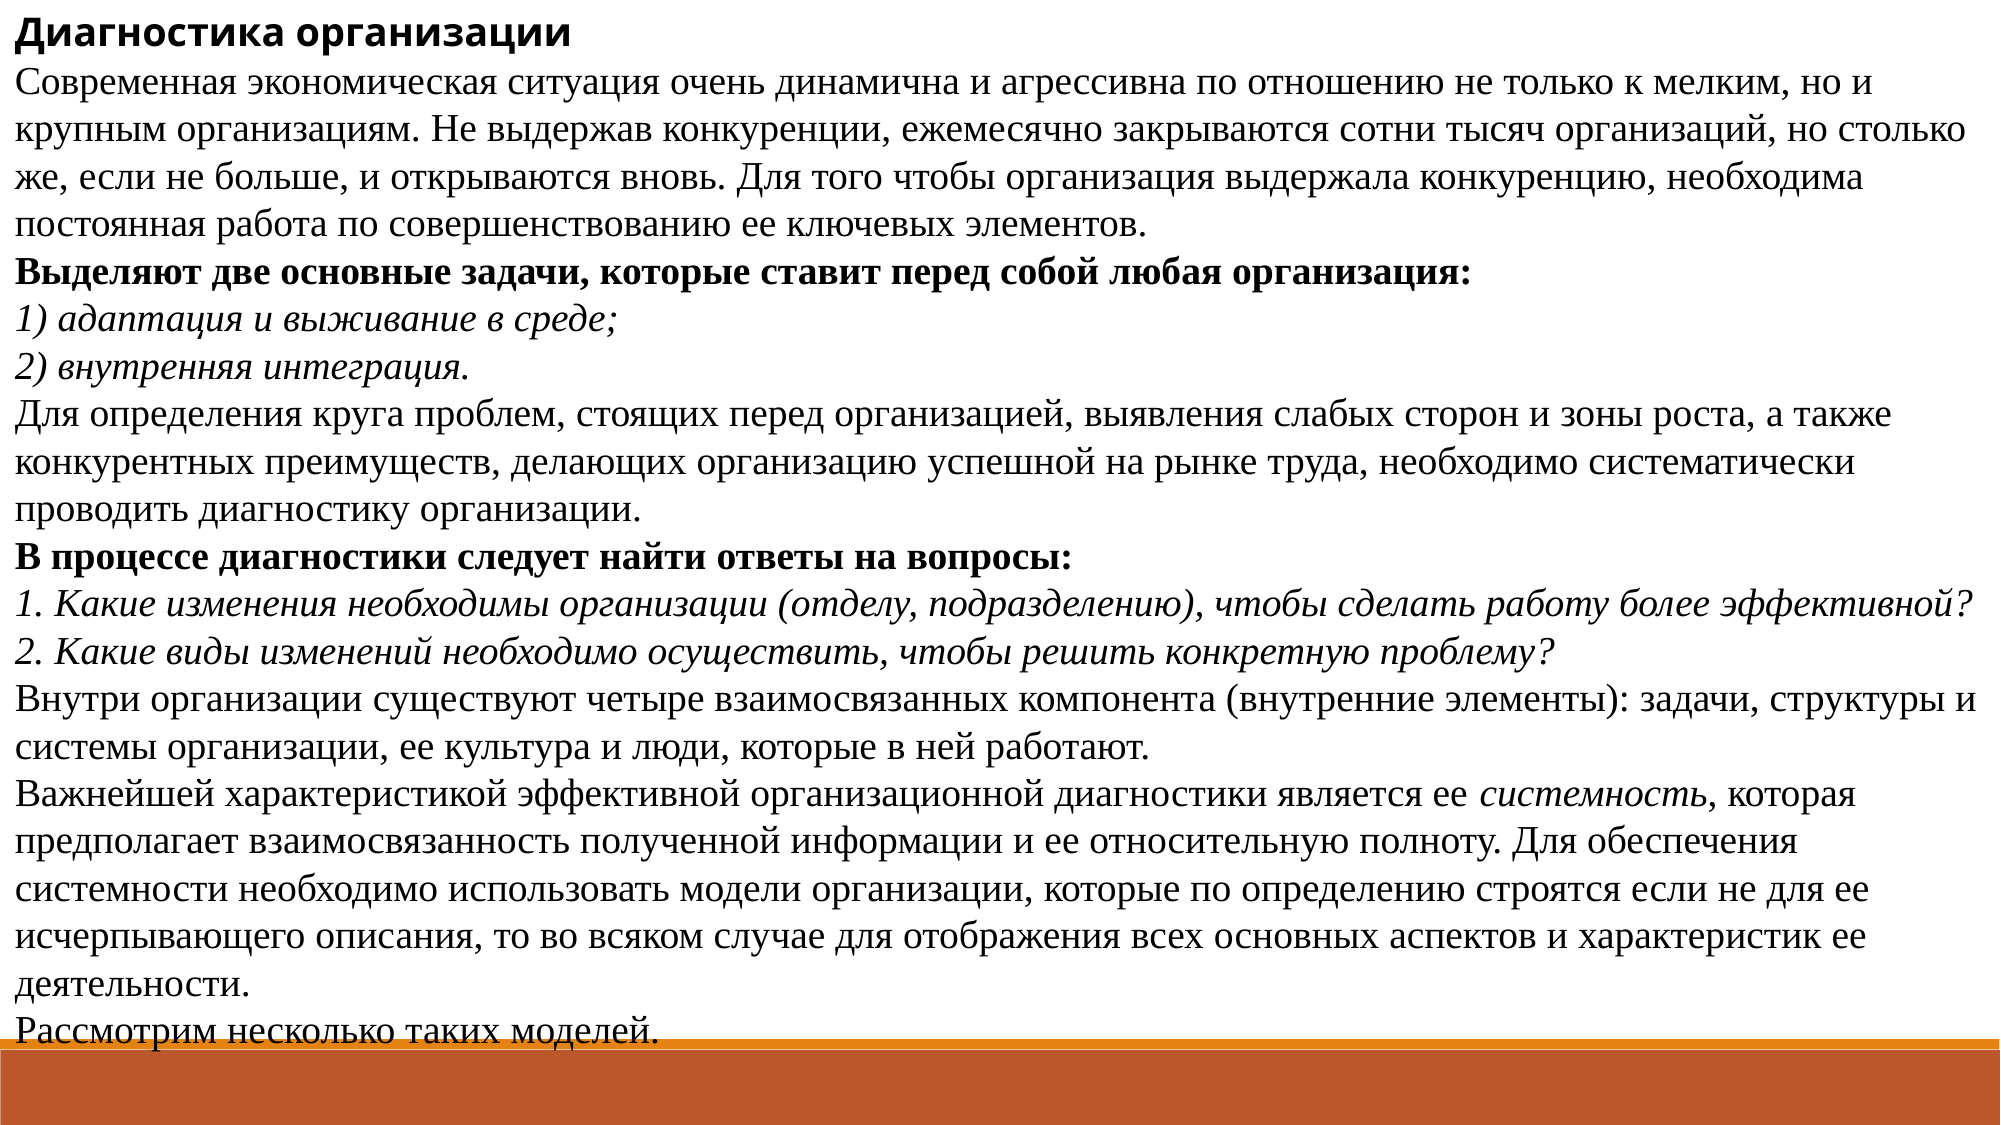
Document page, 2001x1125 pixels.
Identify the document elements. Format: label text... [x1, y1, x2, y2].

text_box Диагностика организации Современная экономическая ситуация очень динамична и агрессивна по отношению не только к мелким, но и крупным организациям. Не выдержав конкуренции, ежемесячно закрываются сотни тысяч организаций, но столько же, если не больше, и открываются вновь. Для того чтобы организация выдержала конкуренцию, необходима постоянная работа по совершенствованию ее ключевых элементов. Выделяют две основные задачи, которые ставит перед собой любая организация: 1) адаптация и выживание в среде; 2) внутренняя интеграция. Для определения круга проблем, стоящих перед организацией, выявления слабых сторон и зоны роста, а также конкурентных преимуществ, делающих организацию успешной на рынке труда, необходимо систематически проводить диагностику организации. В процессе диагностики следует найти ответы на вопросы: 1. Какие изменения необходимы организации (отделу, подразделению), чтобы сделать работу более эффективной? 2. Какие виды изменений необходимо осуществить, чтобы решить конкретную проблему? Внутри организации существуют четыре взаимосвязанных компонента (внутренние элементы): задачи, структуры и системы организации, ее культура и люди, которые в ней работают. Важнейшей характеристикой эффективной организационной диагностики является ее системность, которая предполагает взаимосвязанность полученной информации и ее относительную полноту. Для обеспечения системности необходимо использовать модели организации, которые по определению строятся если не для ее исчерпывающего описания, то во всяком случае для отображения всех основных аспектов и характеристик ее деятельности. Рассмотрим несколько таких моделей. [0, 0, 2000, 1060]
